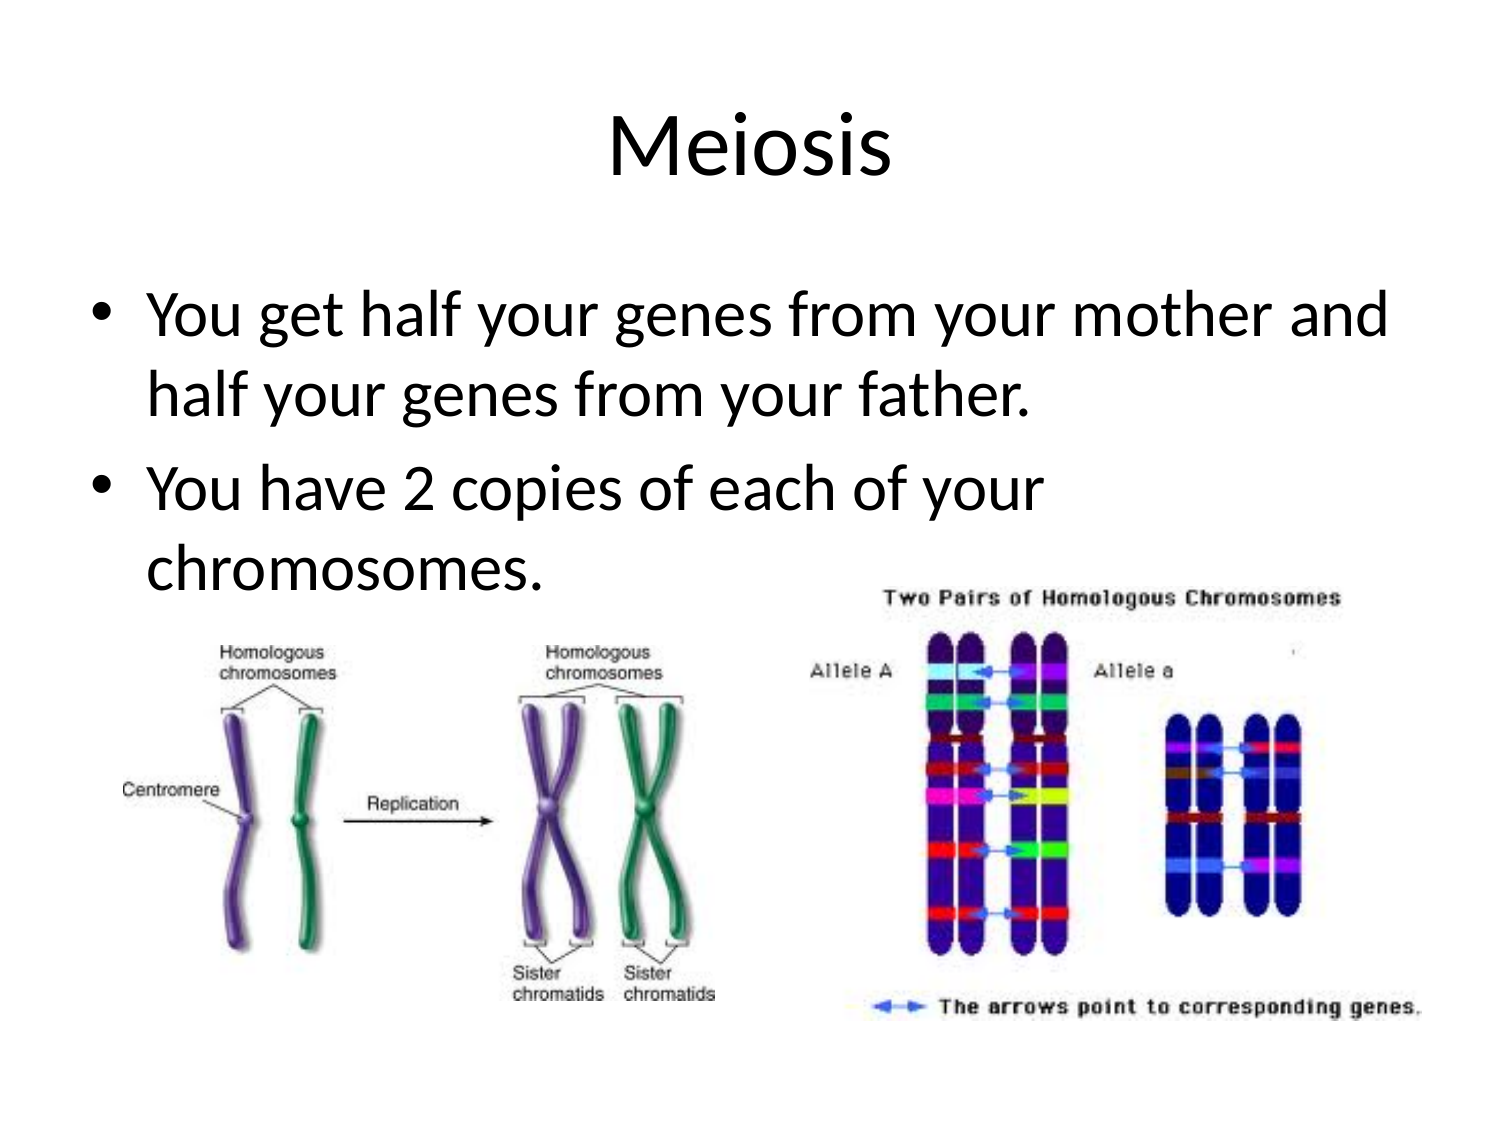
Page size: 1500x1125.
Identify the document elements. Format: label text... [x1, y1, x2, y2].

title Meiosis [75, 45, 1425, 233]
picture [123, 644, 715, 1001]
list You get half your genes from your mother and half your genes from your father. You have 2 copies of each of your chromosomes. [75, 262, 1425, 1005]
picture [808, 585, 1422, 1022]
